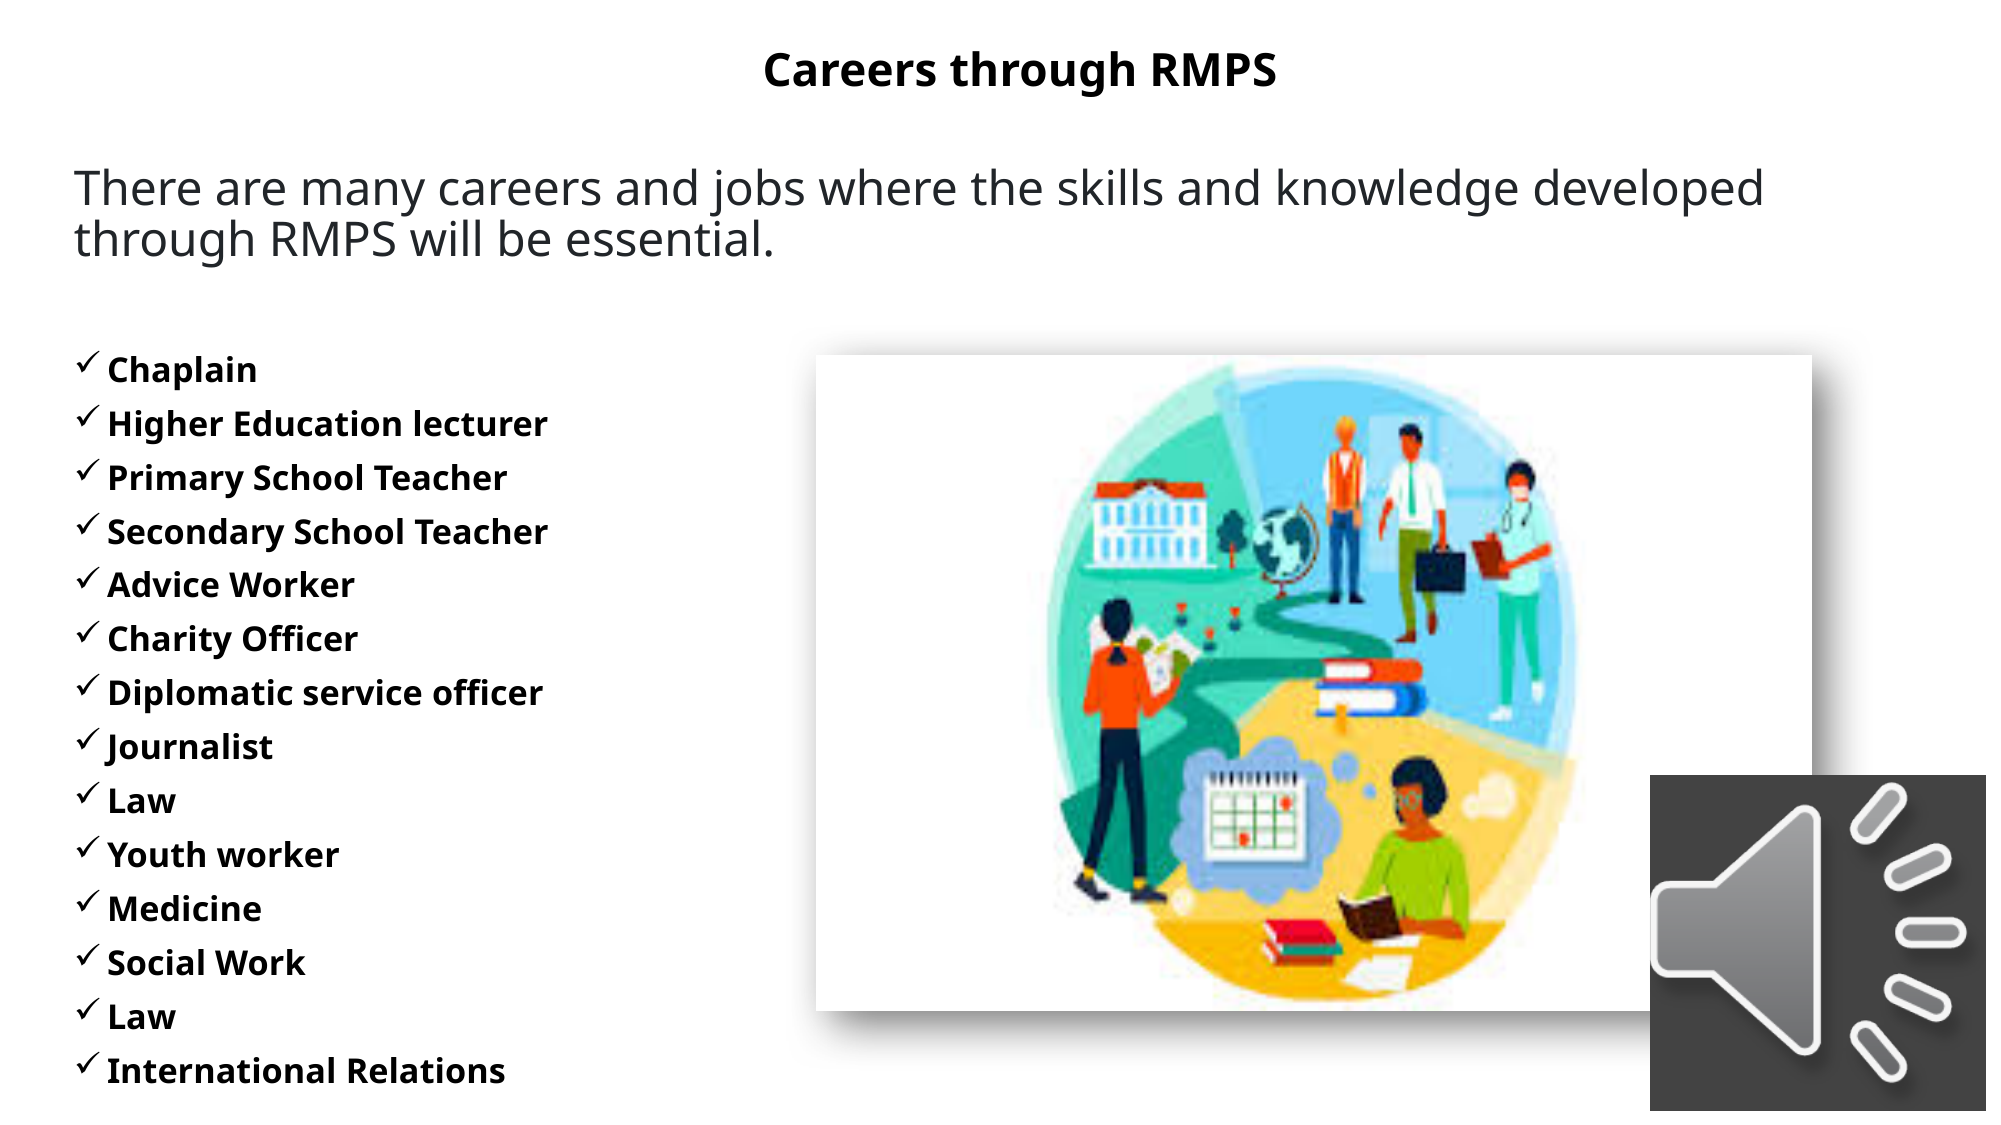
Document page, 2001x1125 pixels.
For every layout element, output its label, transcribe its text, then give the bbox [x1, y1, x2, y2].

picture [815, 354, 1987, 1112]
title Careers through RMPS [157, 39, 1883, 105]
list There are many careers and jobs where the skills and knowledge developed through RMPS will be essential. Chaplain Higher Education lecturer Primary School Teacher Secondary School Teacher Advice Worker Charity Officer Diplomatic service officer Journalist Law Youth worker Medicine Social Work Law International Relations [58, 156, 1930, 1103]
